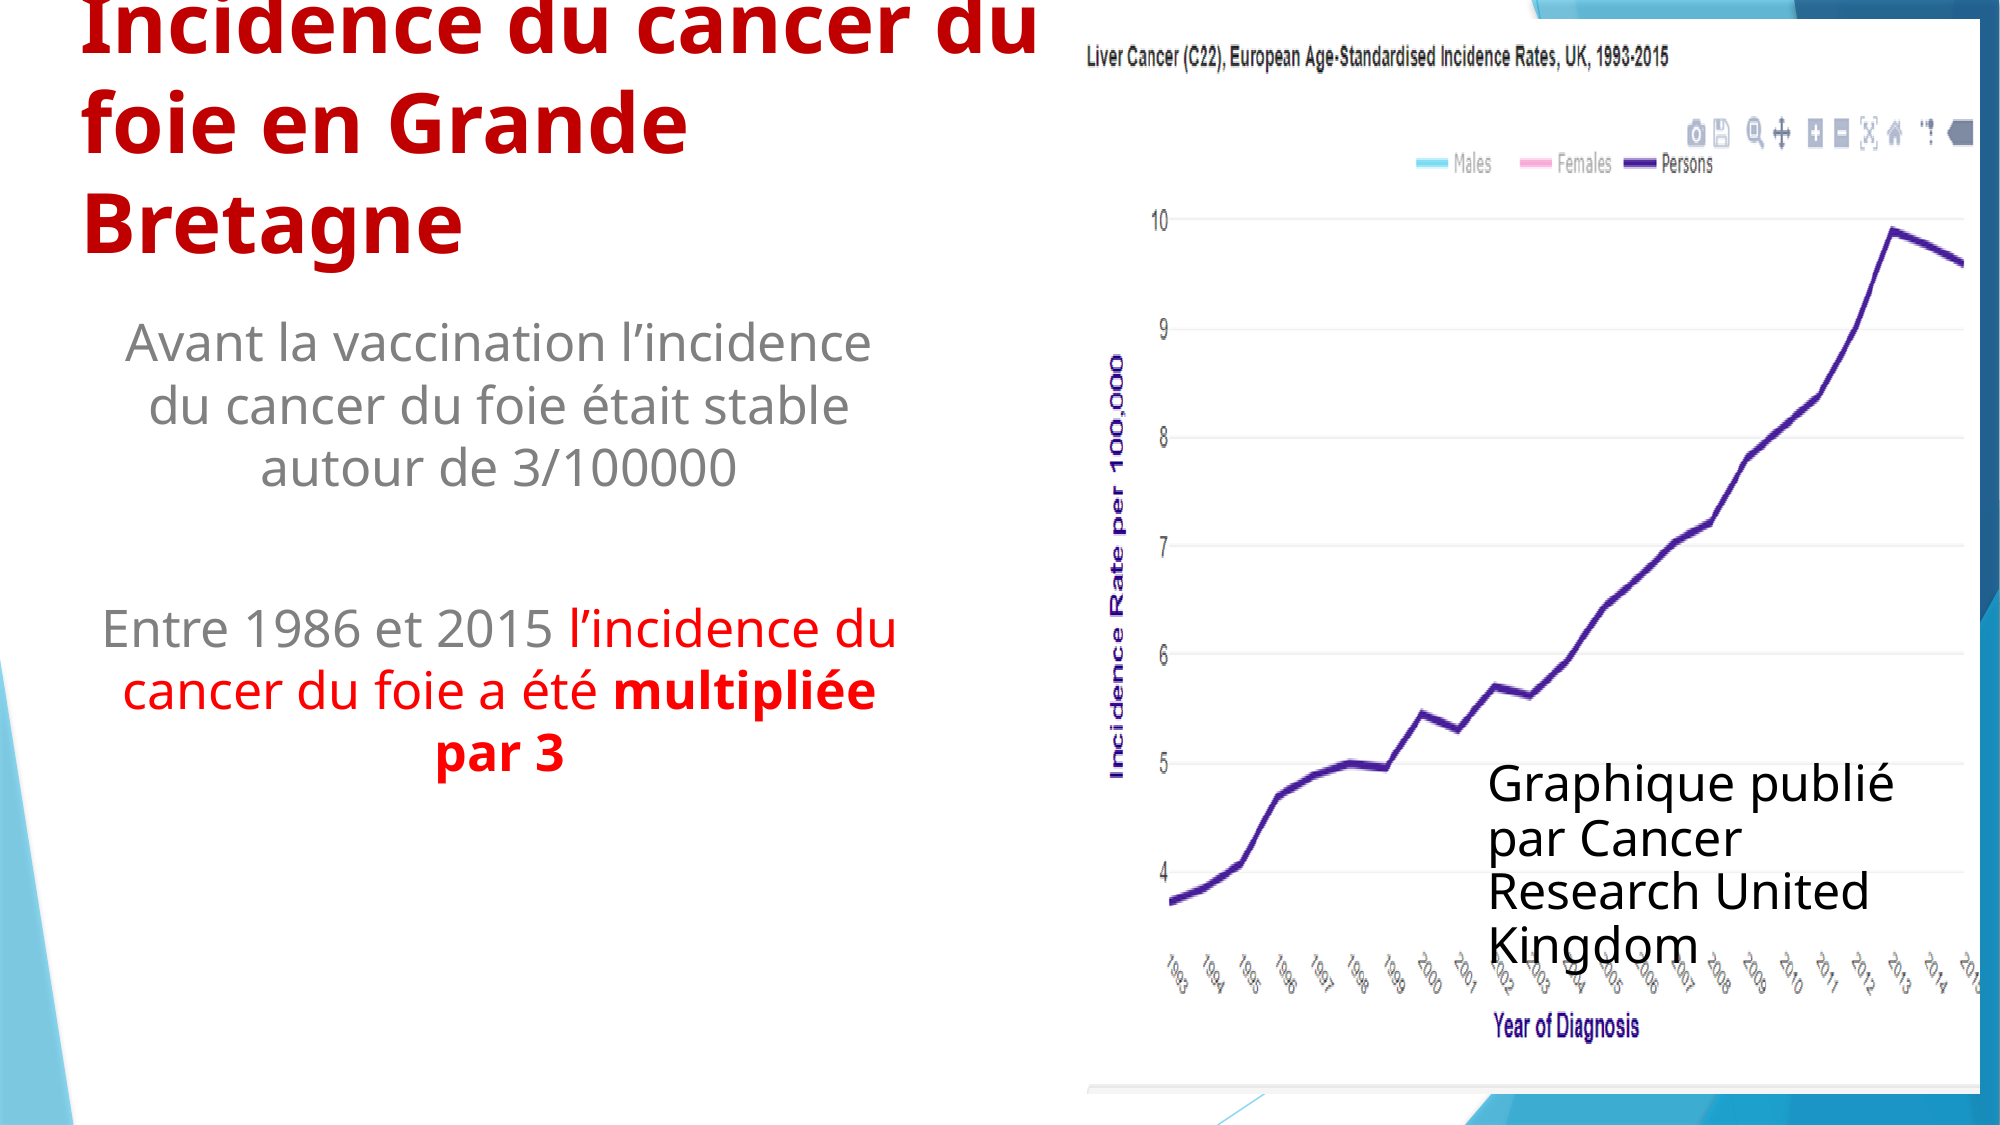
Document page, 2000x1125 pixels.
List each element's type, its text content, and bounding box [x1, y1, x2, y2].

title Incidence du cancer du foie en Grande Bretagne [65, 54, 1063, 278]
picture [1068, 18, 1980, 1095]
list Avant la vaccination l’incidence du cancer du foie était stable autour de 3/100000 Entre 1986 et 2015 l’incidence du cancer du foie a été multipliée par 3 [79, 302, 921, 800]
